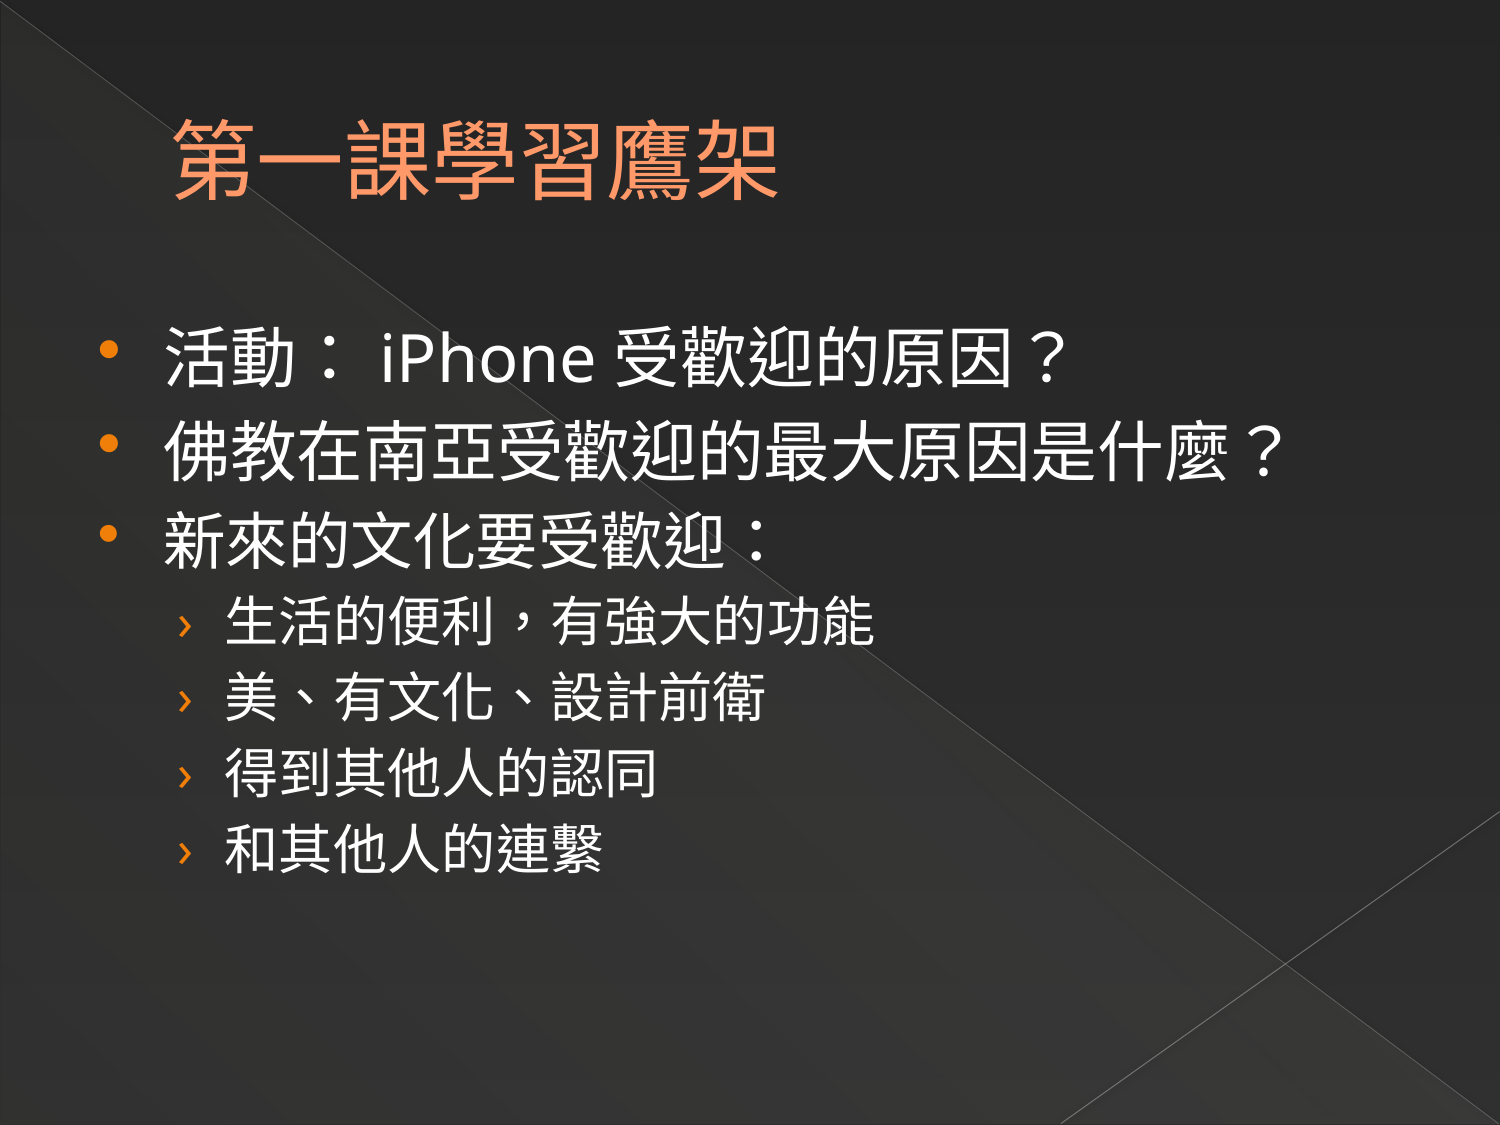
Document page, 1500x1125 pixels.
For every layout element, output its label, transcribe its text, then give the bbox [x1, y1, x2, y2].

title 第一課學習鷹架 [75, 43, 1425, 274]
list 活動：iPhone受歡迎的原因？ 佛教在南亞受歡迎的最大原因是什麼？ 新來的文化要受歡迎： 生活的便利，有強大的功能 美、有文化、設計前衛 得到其他人的認同 和其他人的連繫 [75, 308, 1425, 1059]
